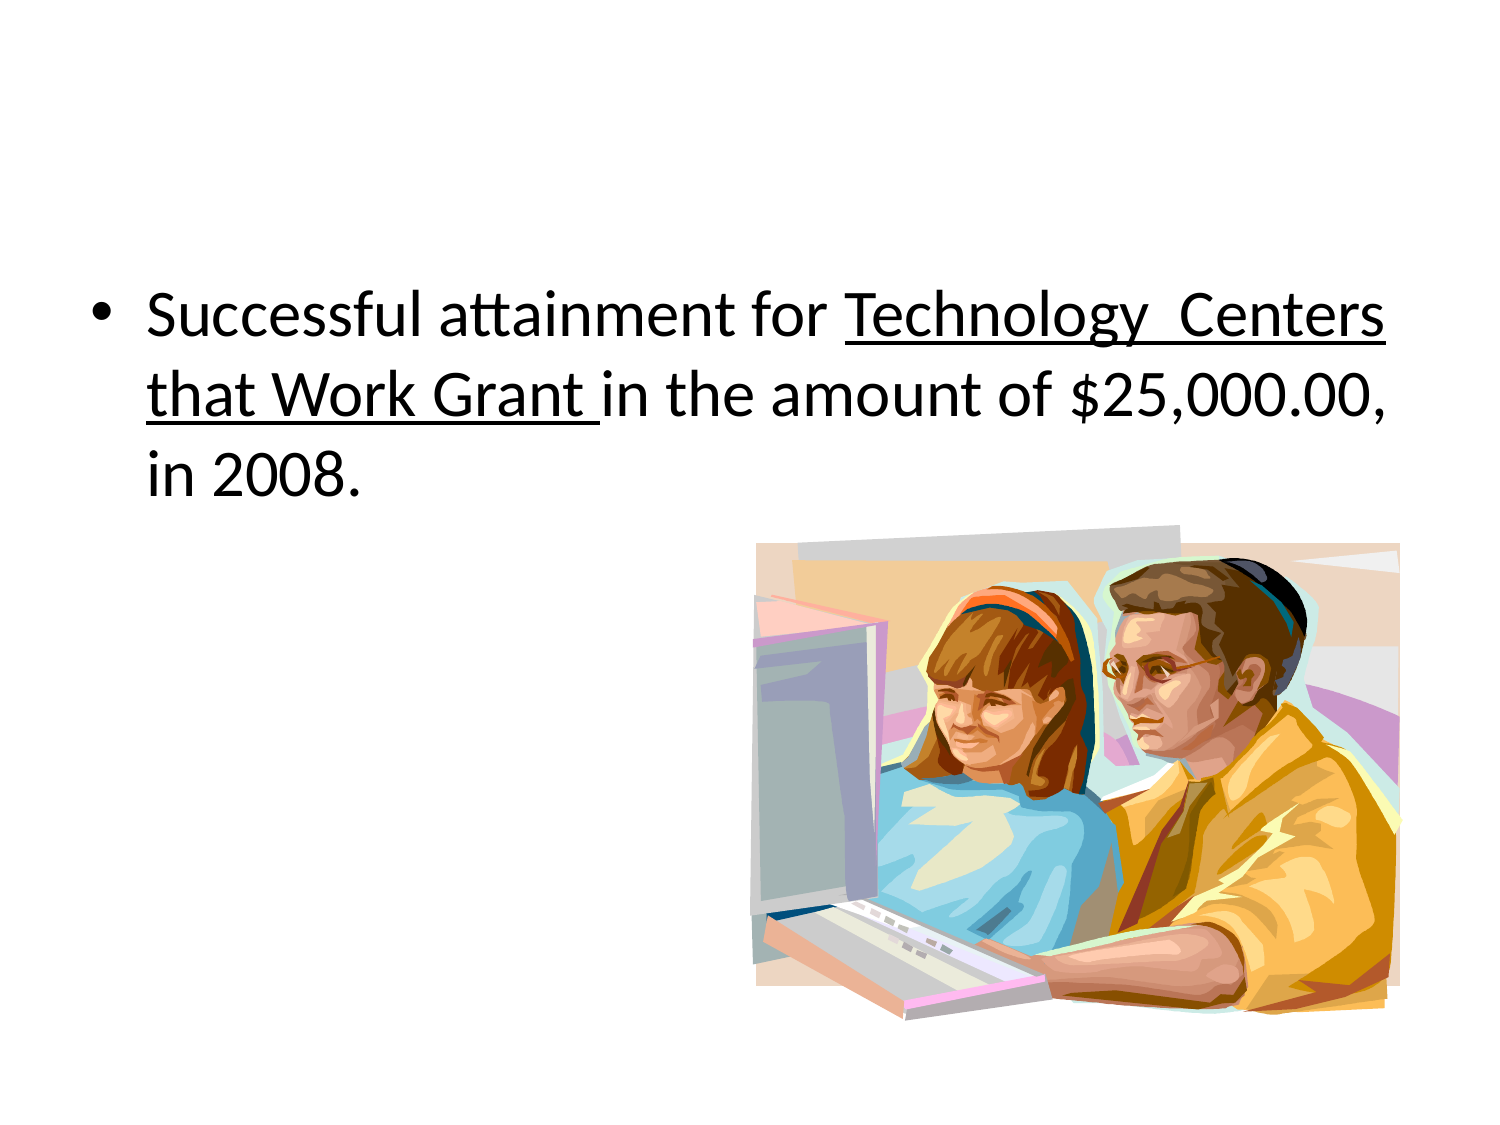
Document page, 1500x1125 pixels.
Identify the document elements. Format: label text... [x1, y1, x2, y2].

picture [749, 524, 1409, 1026]
list Successful attainment for Technology Centers that Work Grant in the amount of $25,000.00, in 2008. [75, 262, 1425, 1005]
